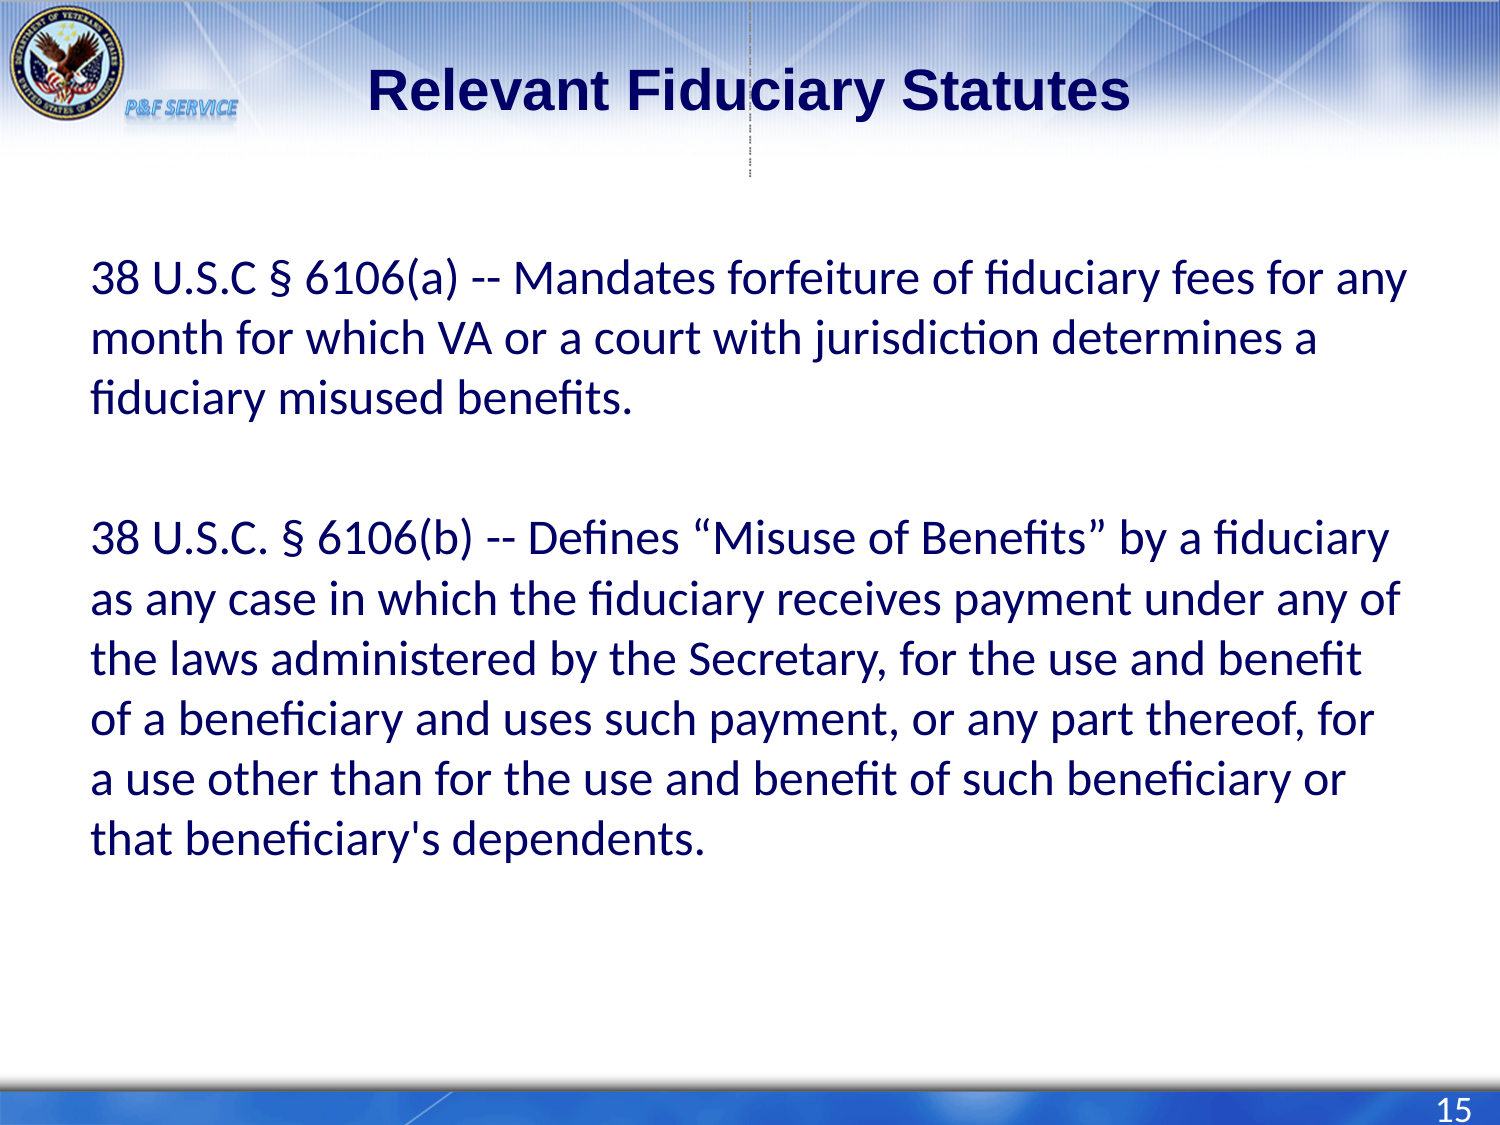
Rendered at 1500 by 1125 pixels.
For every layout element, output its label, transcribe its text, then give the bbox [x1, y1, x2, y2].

list 38 U.S.C § 6106(a) -- Mandates forfeiture of fiduciary fees for any month for which VA or a court with jurisdiction determines a fiduciary misused benefits. 38 U.S.C. § 6106(b) -- Defines “Misuse of Benefits” by a fiduciary as any case in which the fiduciary receives payment under any of the laws administered by the Secretary, for the use and benefit of a beneficiary and uses such payment, or any part thereof, for a use other than for the use and benefit of such beneficiary or that beneficiary's dependents. [75, 237, 1425, 980]
picture [0, 175, 1500, 1125]
title Relevant Fiduciary Statutes [0, 0, 1500, 175]
slide_number 15 [1137, 1077, 1488, 1125]
